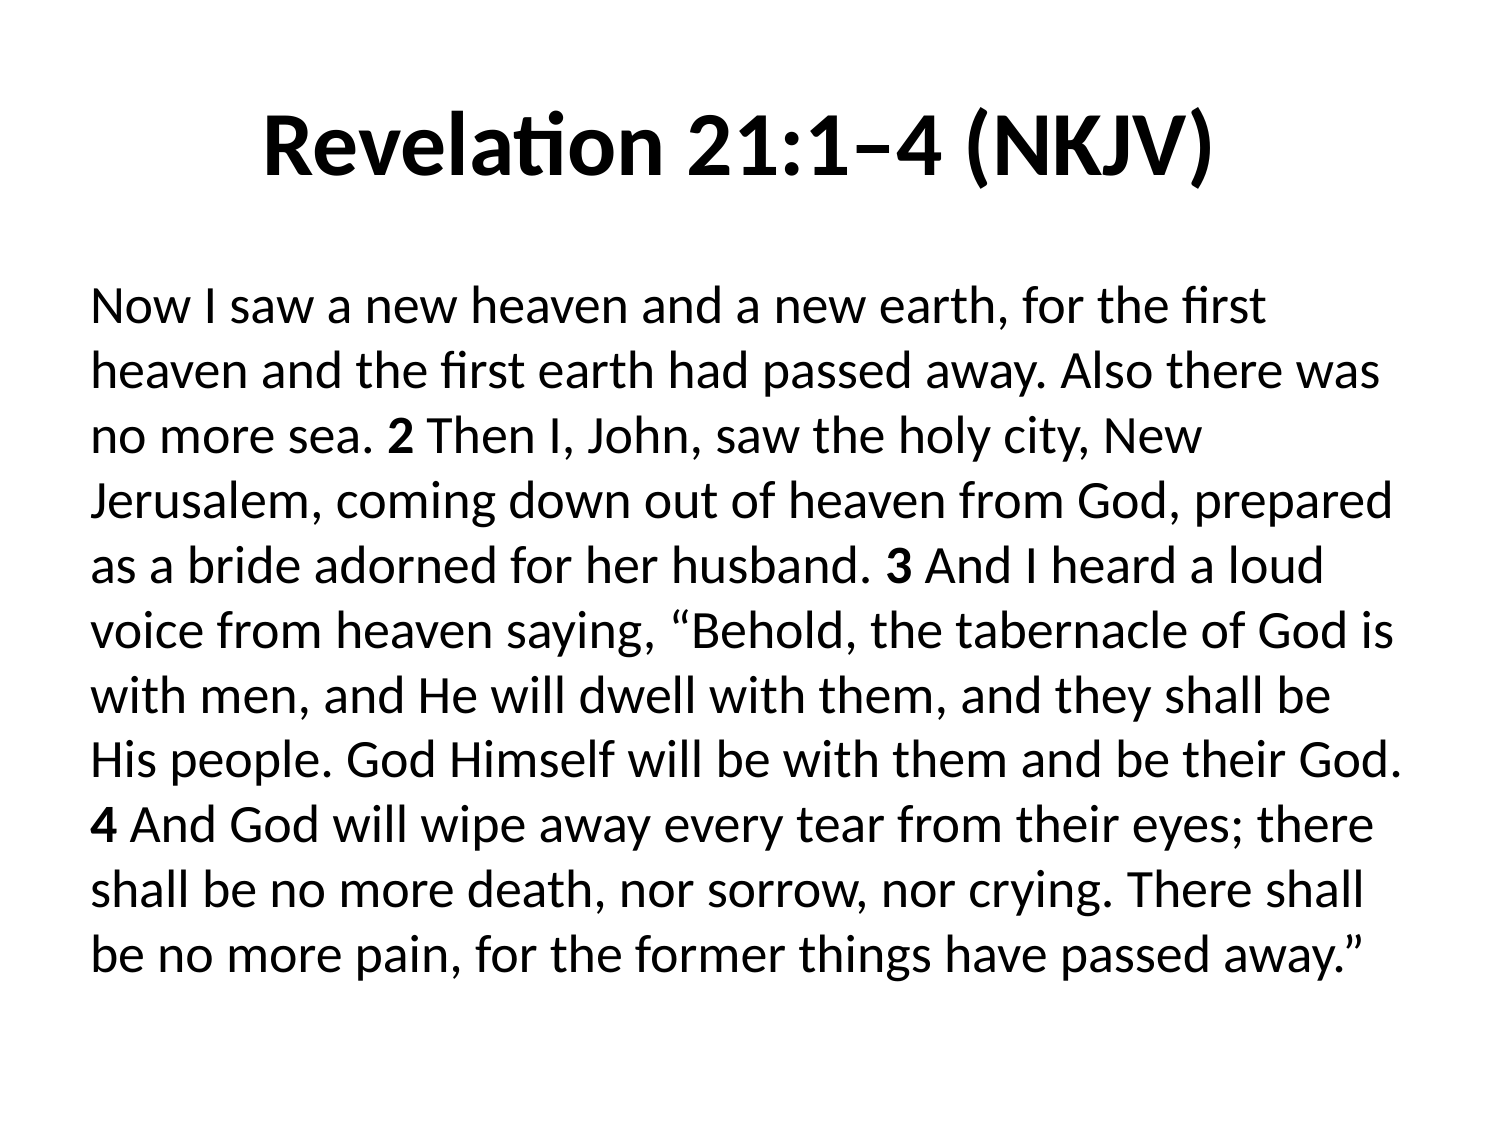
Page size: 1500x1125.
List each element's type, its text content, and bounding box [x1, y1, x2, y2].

list Now I saw a new heaven and a new earth, for the first heaven and the first earth had passed away. Also there was no more sea. 2 Then I, John, saw the holy city, New Jerusalem, coming down out of heaven from God, prepared as a bride adorned for her husband. 3 And I heard a loud voice from heaven saying, “Behold, the tabernacle of God is with men, and He will dwell with them, and they shall be His people. God Himself will be with them and be their God. 4 And God will wipe away every tear from their eyes; there shall be no more death, nor sorrow, nor crying. There shall be no more pain, for the former things have passed away.” [75, 262, 1425, 1005]
title Revelation 21:1–4 (NKJV) [75, 45, 1425, 233]
